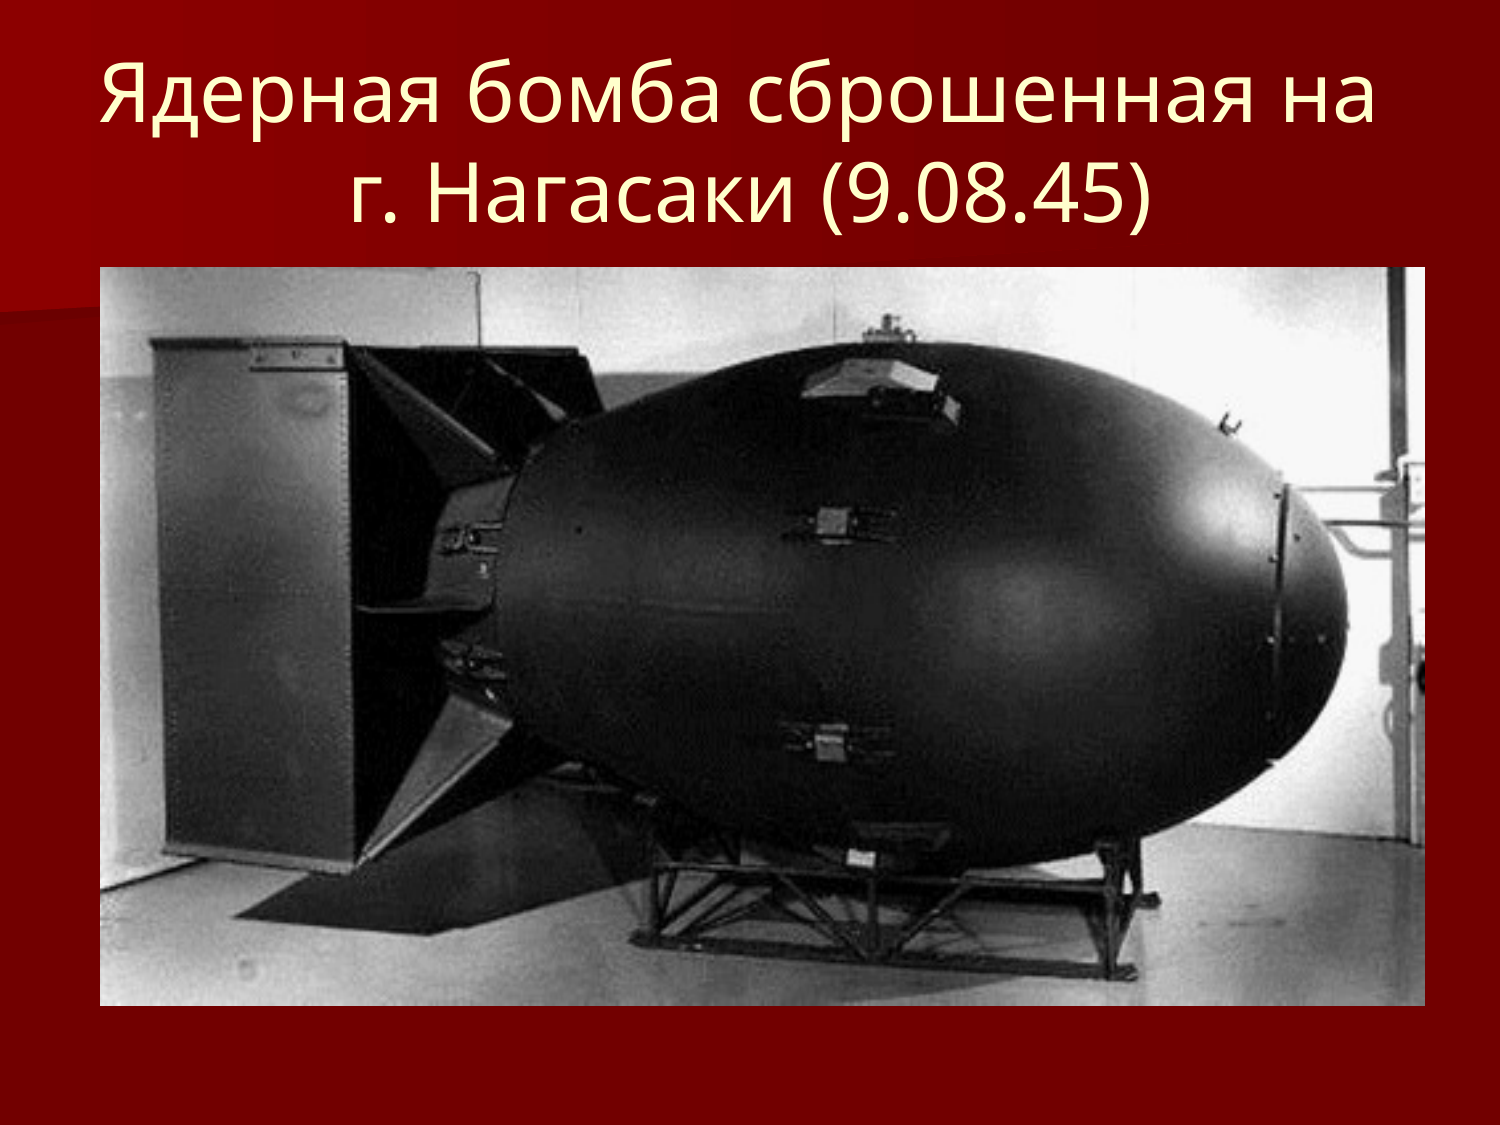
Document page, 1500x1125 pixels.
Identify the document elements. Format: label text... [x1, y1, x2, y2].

title Ядерная бомба сброшенная на г. Нагасаки (9.08.45) [74, 44, 1426, 233]
picture [100, 266, 1425, 1007]
